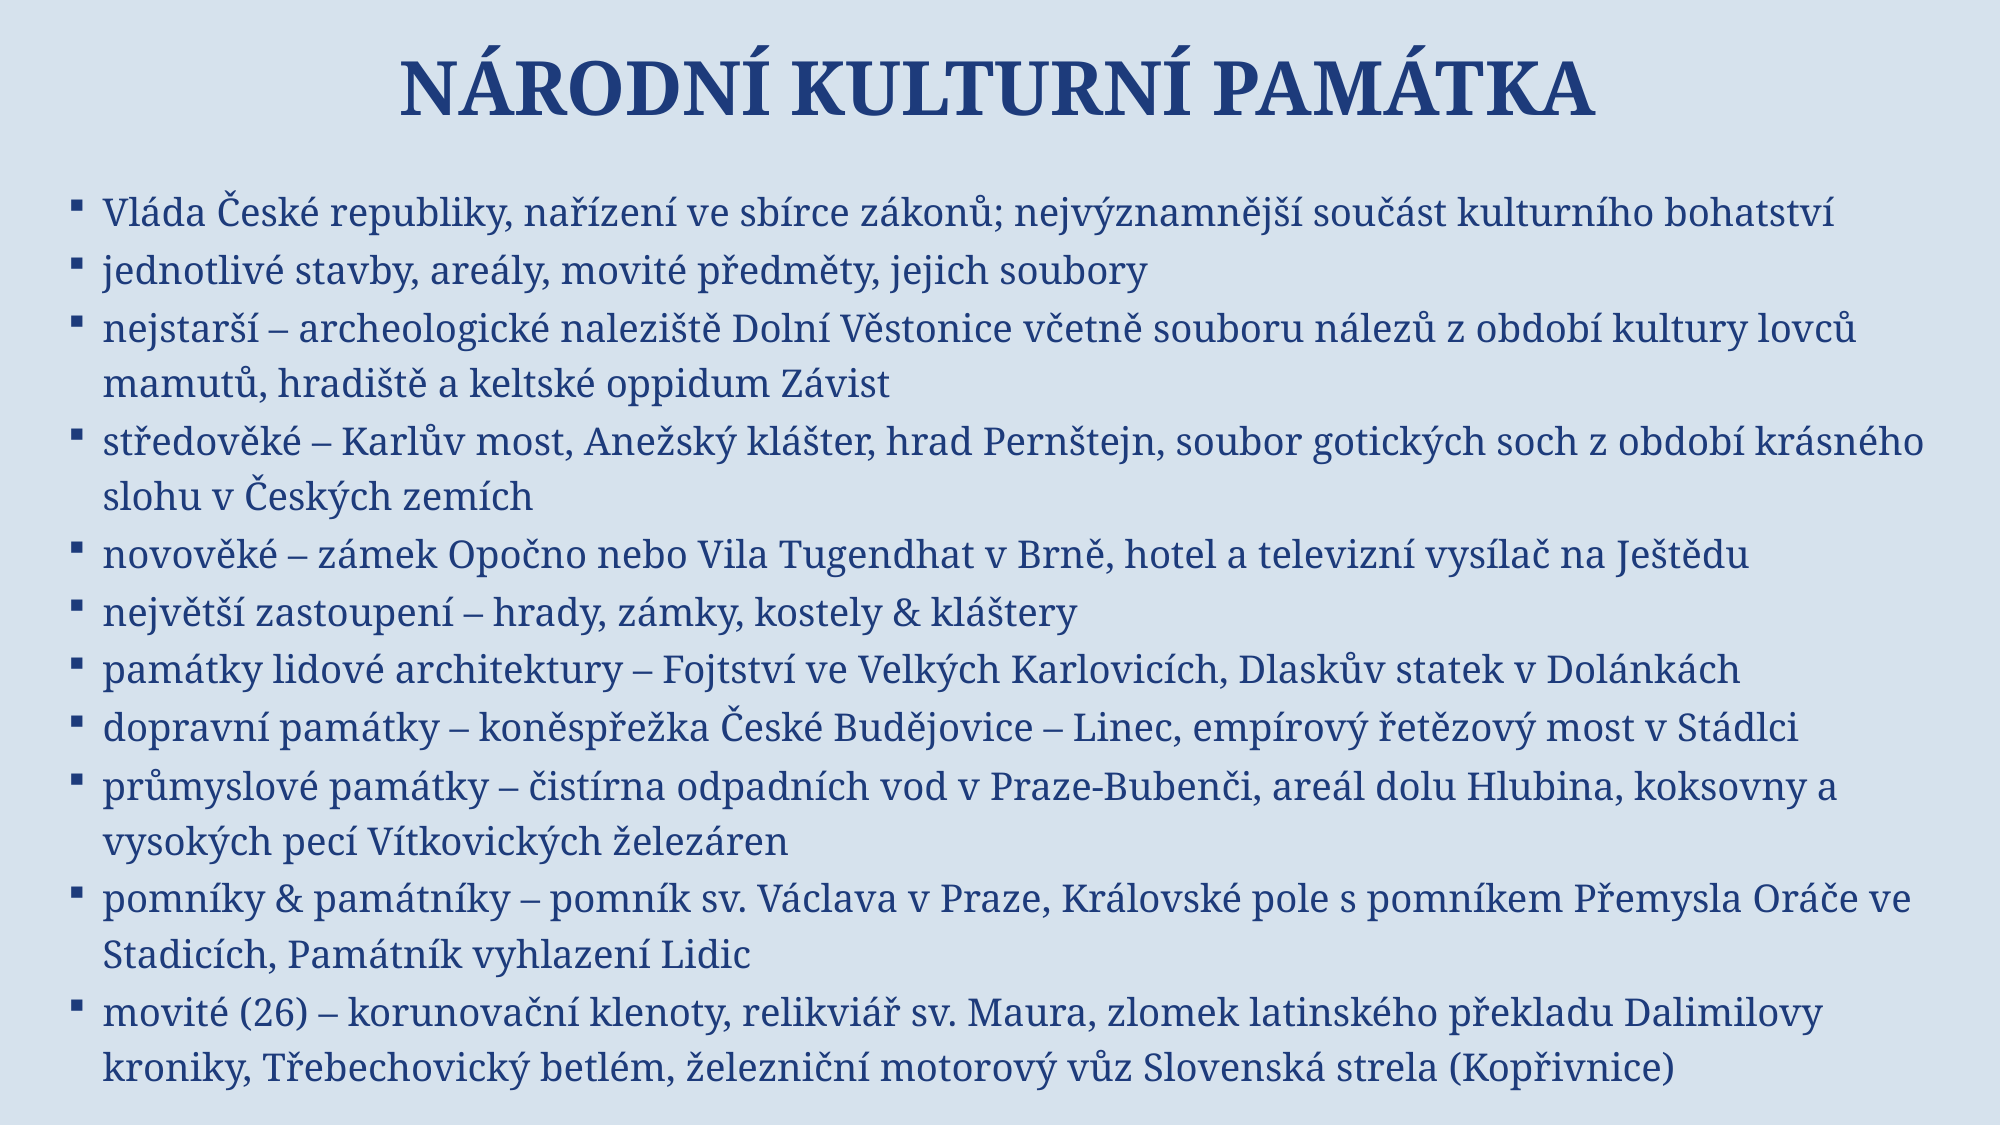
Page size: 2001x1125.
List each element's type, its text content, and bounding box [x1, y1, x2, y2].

title Národní kulturní památka [53, 11, 1943, 171]
list Vláda České republiky, nařízení ve sbírce zákonů; nejvýznamnější součást kulturního bohatství jednotlivé stavby, areály, movité předměty, jejich soubory nejstarší – archeologické naleziště Dolní Věstonice včetně souboru nálezů z období kultury lovců mamutů, hradiště a keltské oppidum Závist středověké – Karlův most, Anežský klášter, hrad Pernštejn, soubor gotických soch z období krásného slohu v Českých zemích novověké – zámek Opočno nebo Vila Tugendhat v Brně, hotel a televizní vysílač na Ještědu největší zastoupení – hrady, zámky, kostely & kláštery památky lidové architektury – Fojtství ve Velkých Karlovicích, Dlaskův statek v Dolánkách dopravní památky – koněspřežka České Budějovice – Linec, empírový řetězový most v Stádlci průmyslové památky – čistírna odpadních vod v Praze-Bubenči, areál dolu Hlubina, koksovny a vysokých pecí Vítkovických železáren pomníky & památníky – pomník sv. Václava v Praze, Královské pole s pomníkem Přemysla Oráče ve Stadicích, Památník vyhlazení Lidic movité (26) – korunovační klenoty, relikviář sv. Maura, zlomek latinského překladu Dalimilovy kroniky, Třebechovický betlém, železniční motorový vůz Slovenská strela (Kopřivnice) [53, 171, 1943, 1122]
